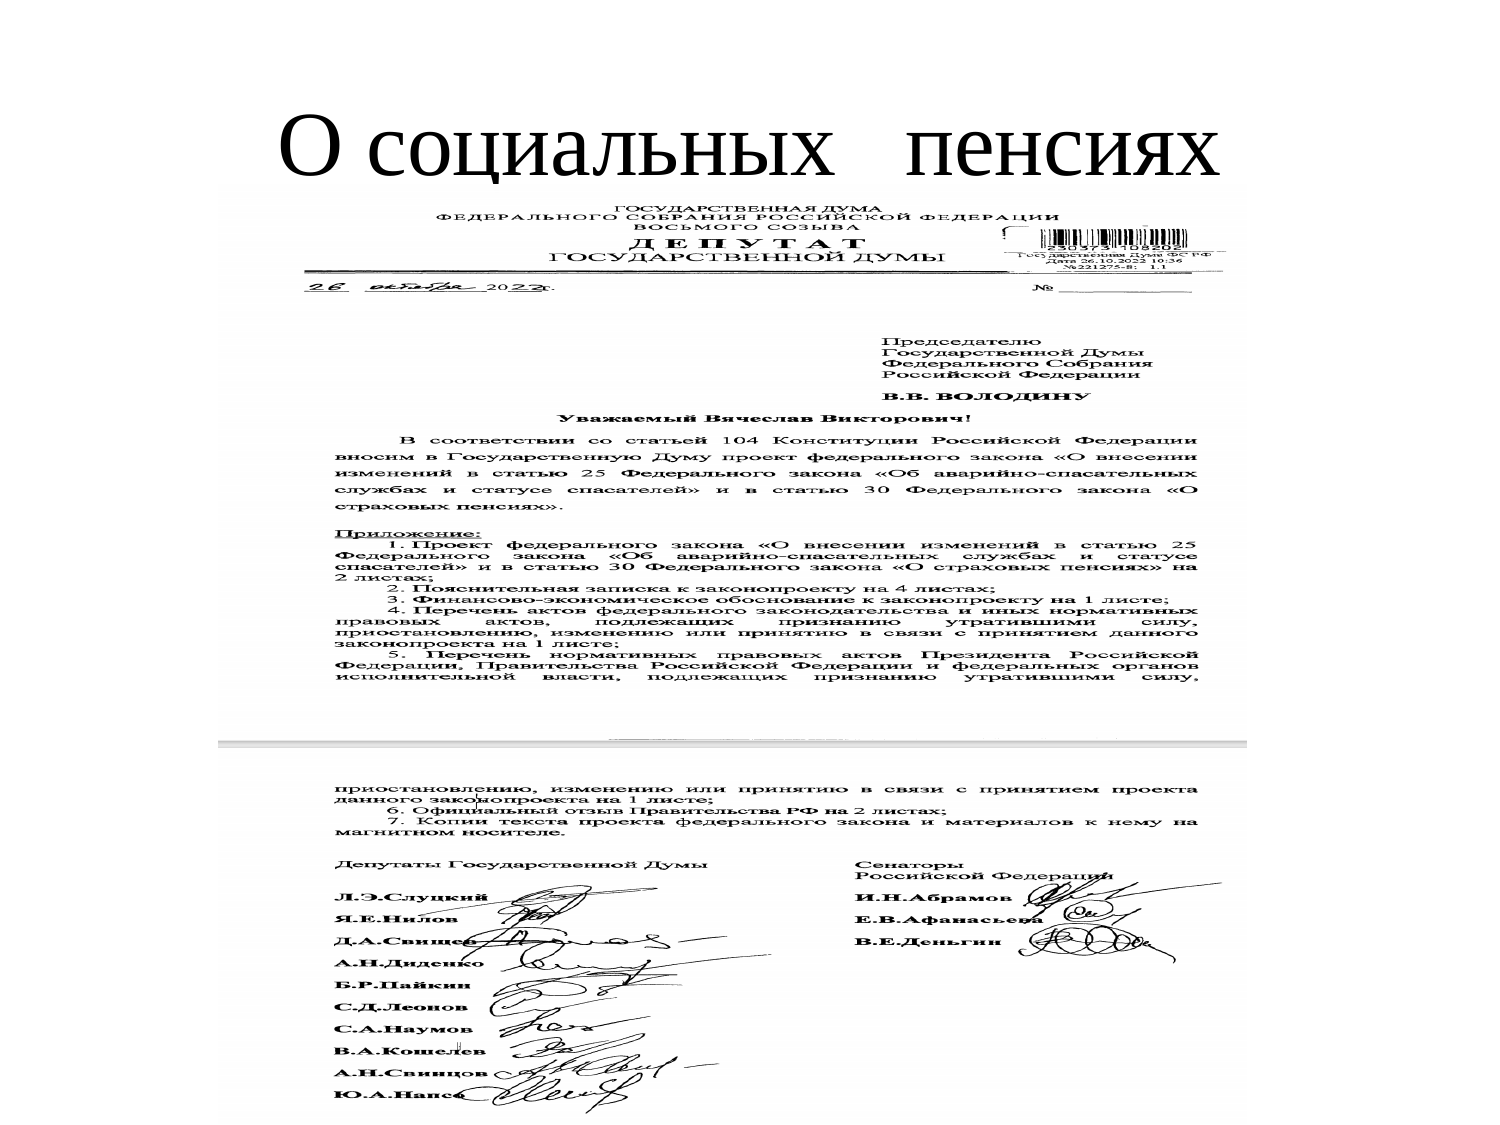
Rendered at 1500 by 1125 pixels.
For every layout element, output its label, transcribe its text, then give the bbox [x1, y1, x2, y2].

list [218, 184, 1247, 1125]
title О социальных пенсиях [75, 45, 1425, 233]
